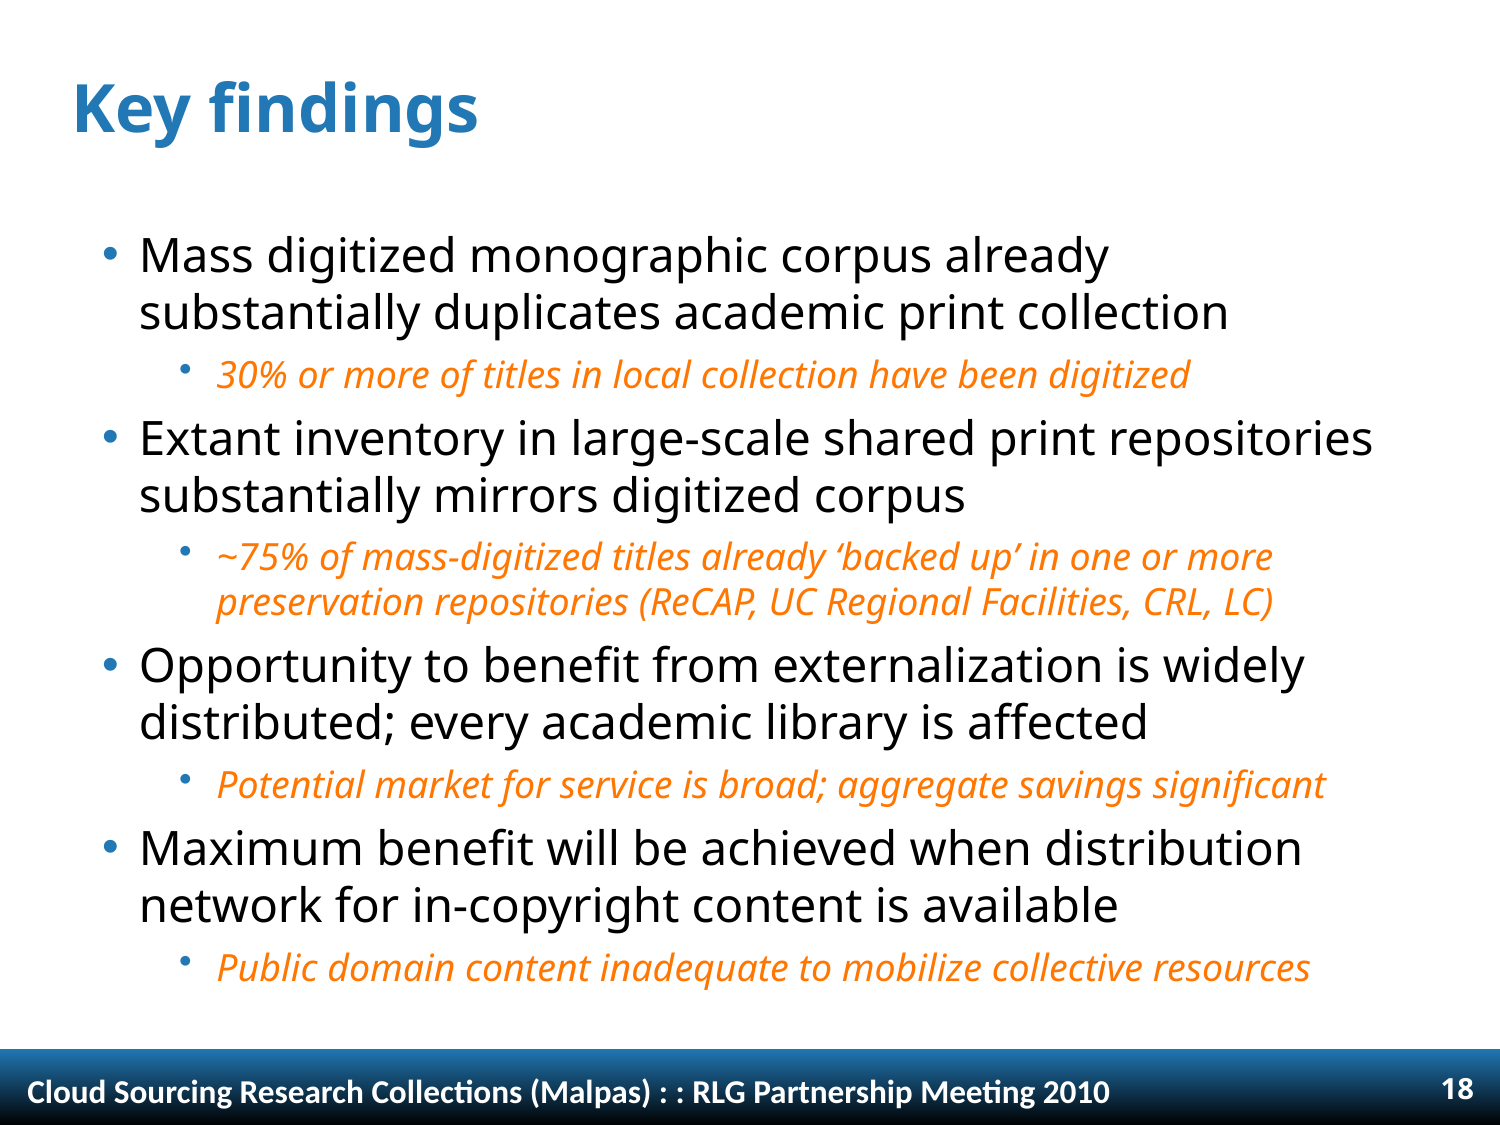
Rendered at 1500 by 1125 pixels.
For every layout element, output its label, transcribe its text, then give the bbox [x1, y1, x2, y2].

list Mass digitized monographic corpus already substantially duplicates academic print collection 30% or more of titles in local collection have been digitized Extant inventory in large-scale shared print repositories substantially mirrors digitized corpus ~75% of mass-digitized titles already ‘backed up’ in one or more preservation repositories (ReCAP, UC Regional Facilities, CRL, LC) Opportunity to benefit from externalization is widely distributed; every academic library is affected Potential market for service is broad; aggregate savings significant Maximum benefit will be achieved when distribution network for in-copyright content is available Public domain content inadequate to mobilize collective resources [99, 224, 1401, 995]
title Key findings [71, 23, 1388, 188]
